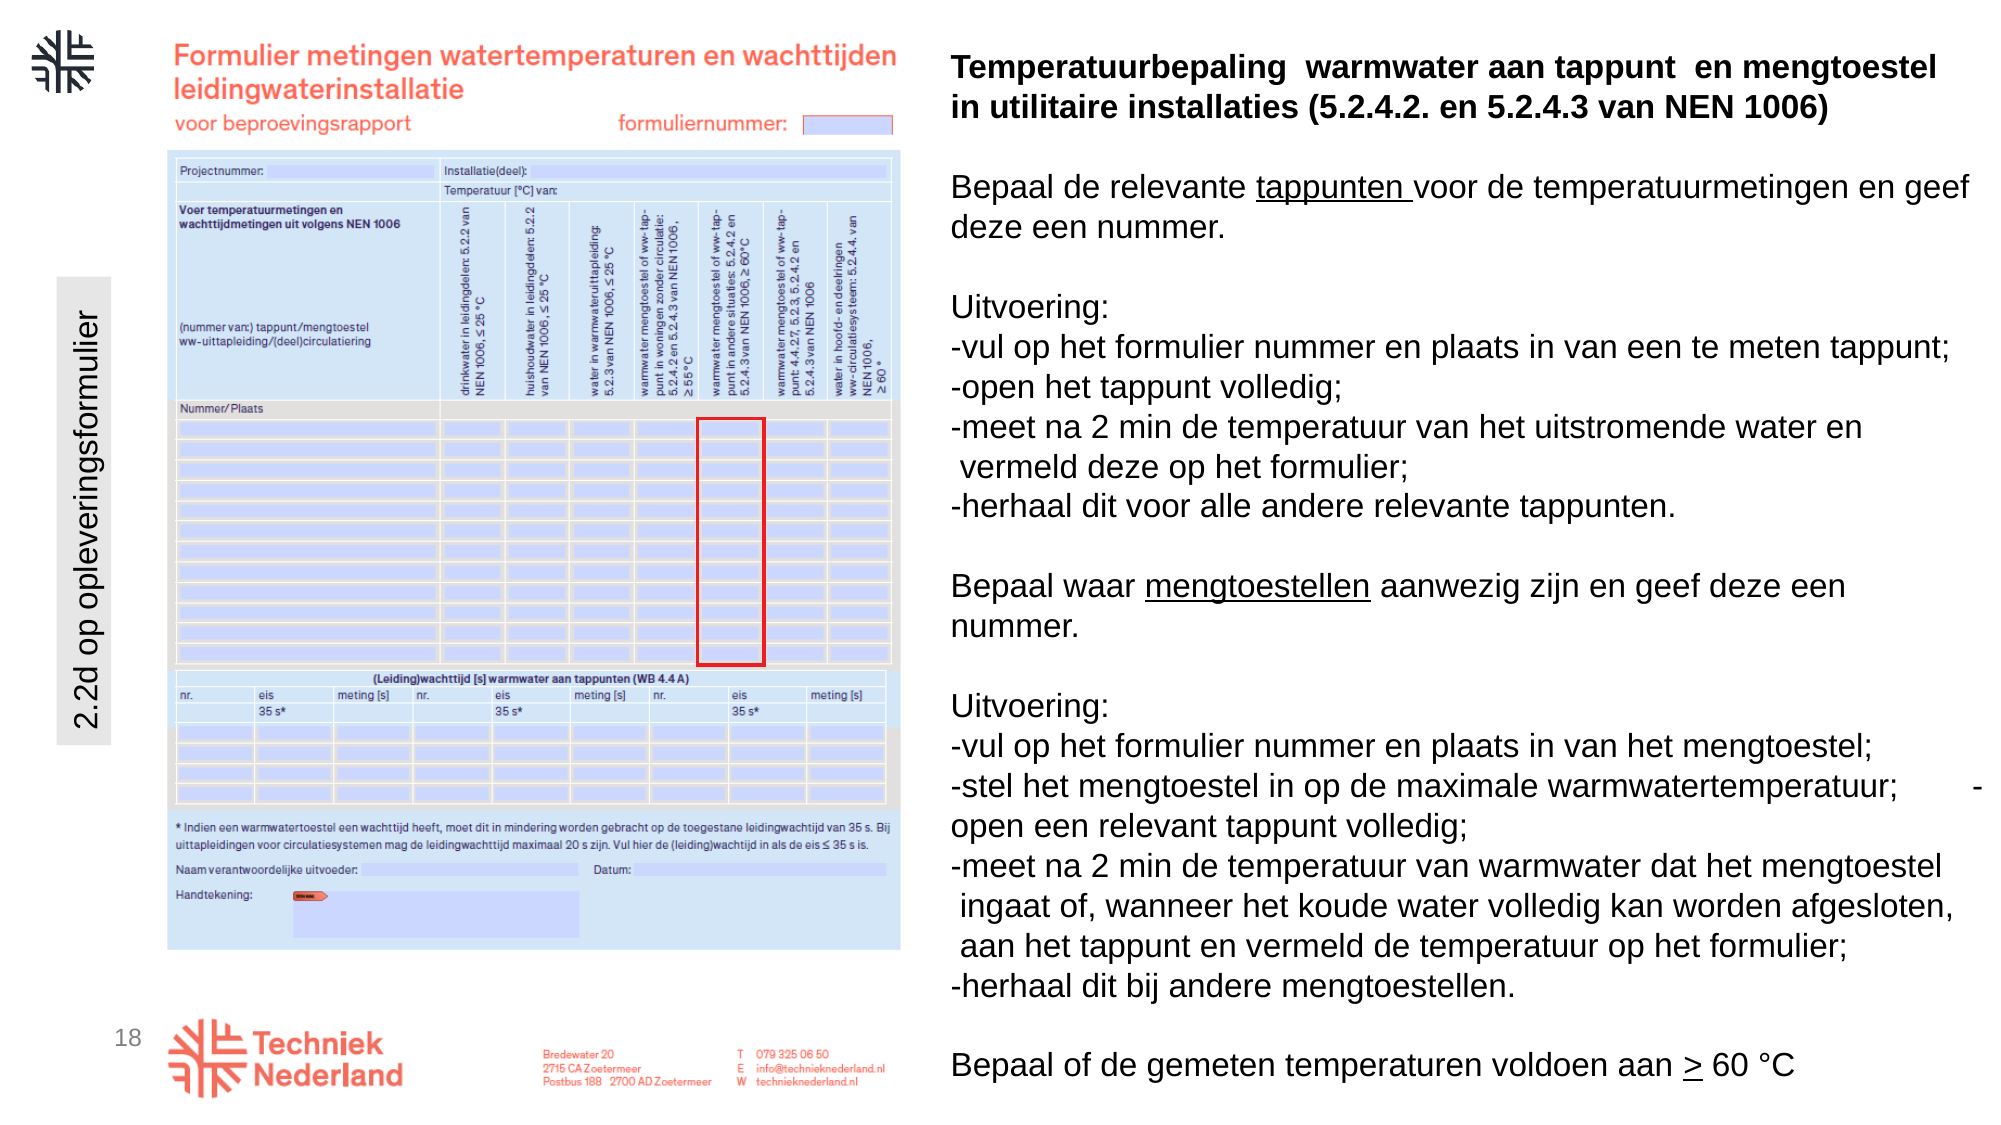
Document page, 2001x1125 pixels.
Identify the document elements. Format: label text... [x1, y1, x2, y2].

picture [150, 35, 919, 1104]
slide_number 18 [114, 1007, 150, 1067]
text_box 2.2d op opleveringsformulier [56, 276, 112, 746]
text_box Temperatuurbepaling warmwater aan tappunt en mengtoestel in utilitaire installaties (5.2.4.2. en 5.2.4.3 van NEN 1006) Bepaal de relevante tappunten voor de temperatuurmetingen en geef deze een nummer. Uitvoering: -vul op het formulier nummer en plaats in van een te meten tappunt; -open het tappunt volledig; -meet na 2 min de temperatuur van het uitstromende water en vermeld deze op het formulier; -herhaal dit voor alle andere relevante tappunten. Bepaal waar mengtoestellen aanwezig zijn en geef deze een nummer. Uitvoering: -vul op het formulier nummer en plaats in van het mengtoestel; -stel het mengtoestel in op de maximale warmwatertemperatuur; -open een relevant tappunt volledig; -meet na 2 min de temperatuur van warmwater dat het mengtoestel ingaat of, wanneer het koude water volledig kan worden afgesloten, aan het tappunt en vermeld de temperatuur op het formulier; -herhaal dit bij andere mengtoestellen. Bepaal of de gemeten temperaturen voldoen aan > 60 °C [935, 38, 2000, 1091]
